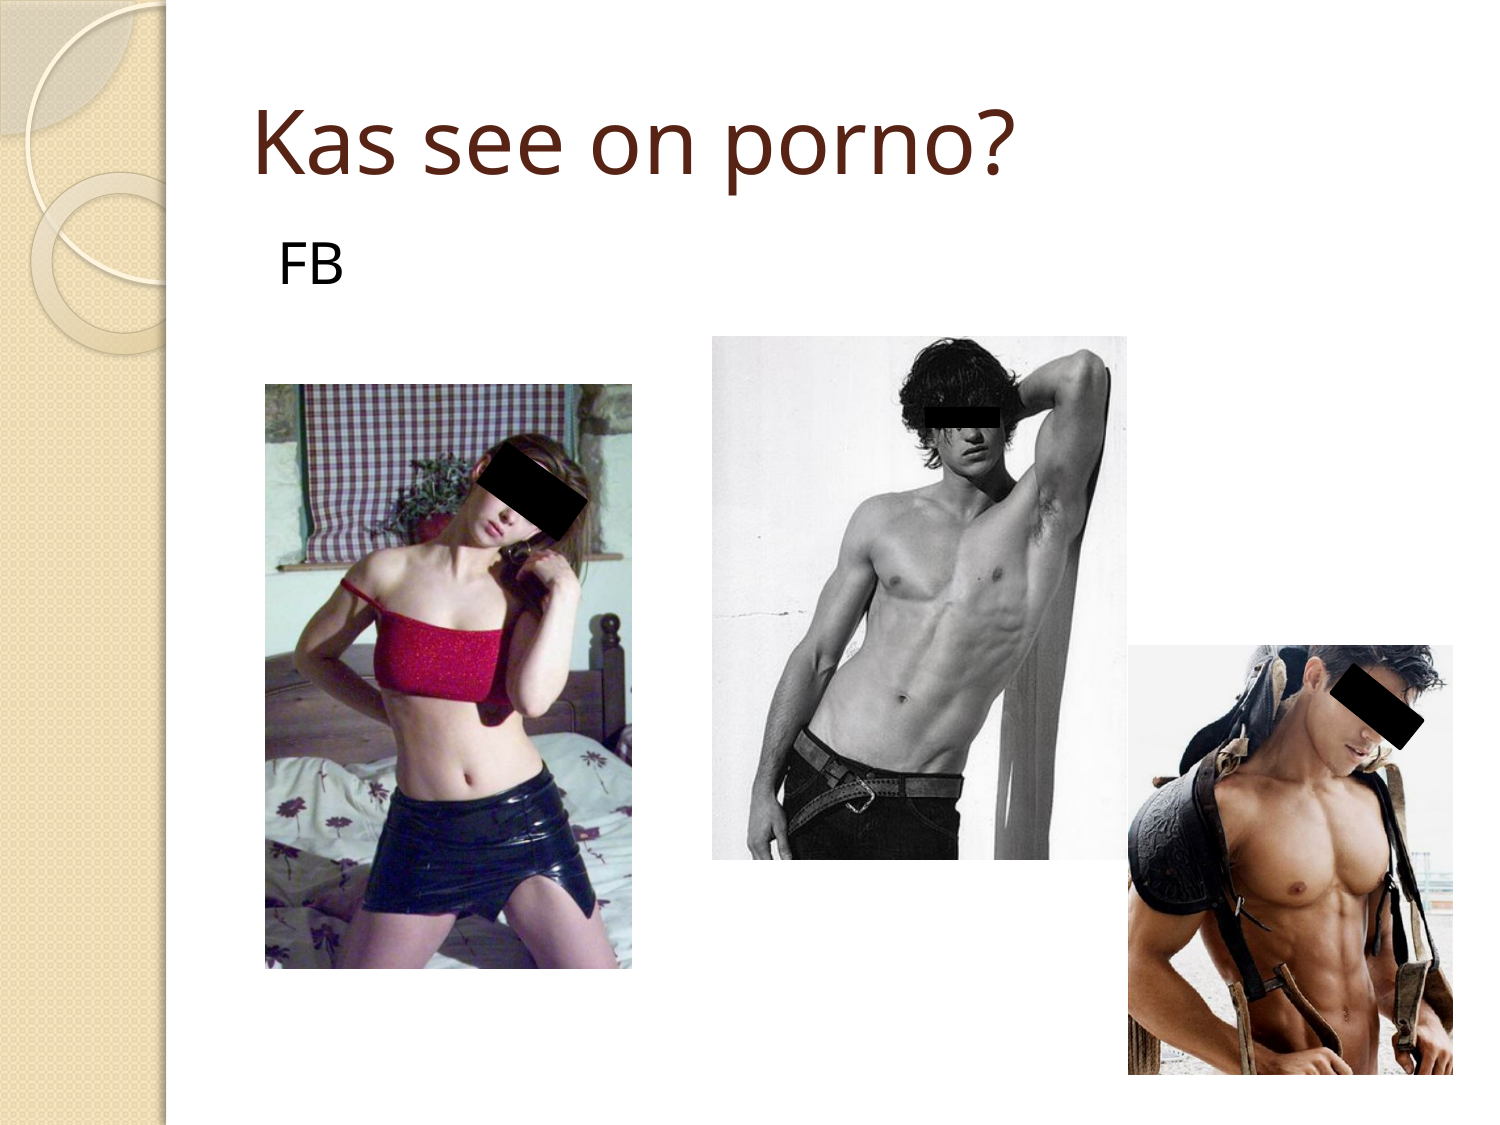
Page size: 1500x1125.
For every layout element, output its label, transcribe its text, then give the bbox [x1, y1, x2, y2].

title Kas see on porno? [235, 45, 1466, 233]
picture [265, 384, 632, 969]
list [711, 335, 1127, 861]
text_box FB [262, 218, 360, 304]
picture [1127, 644, 1453, 1076]
